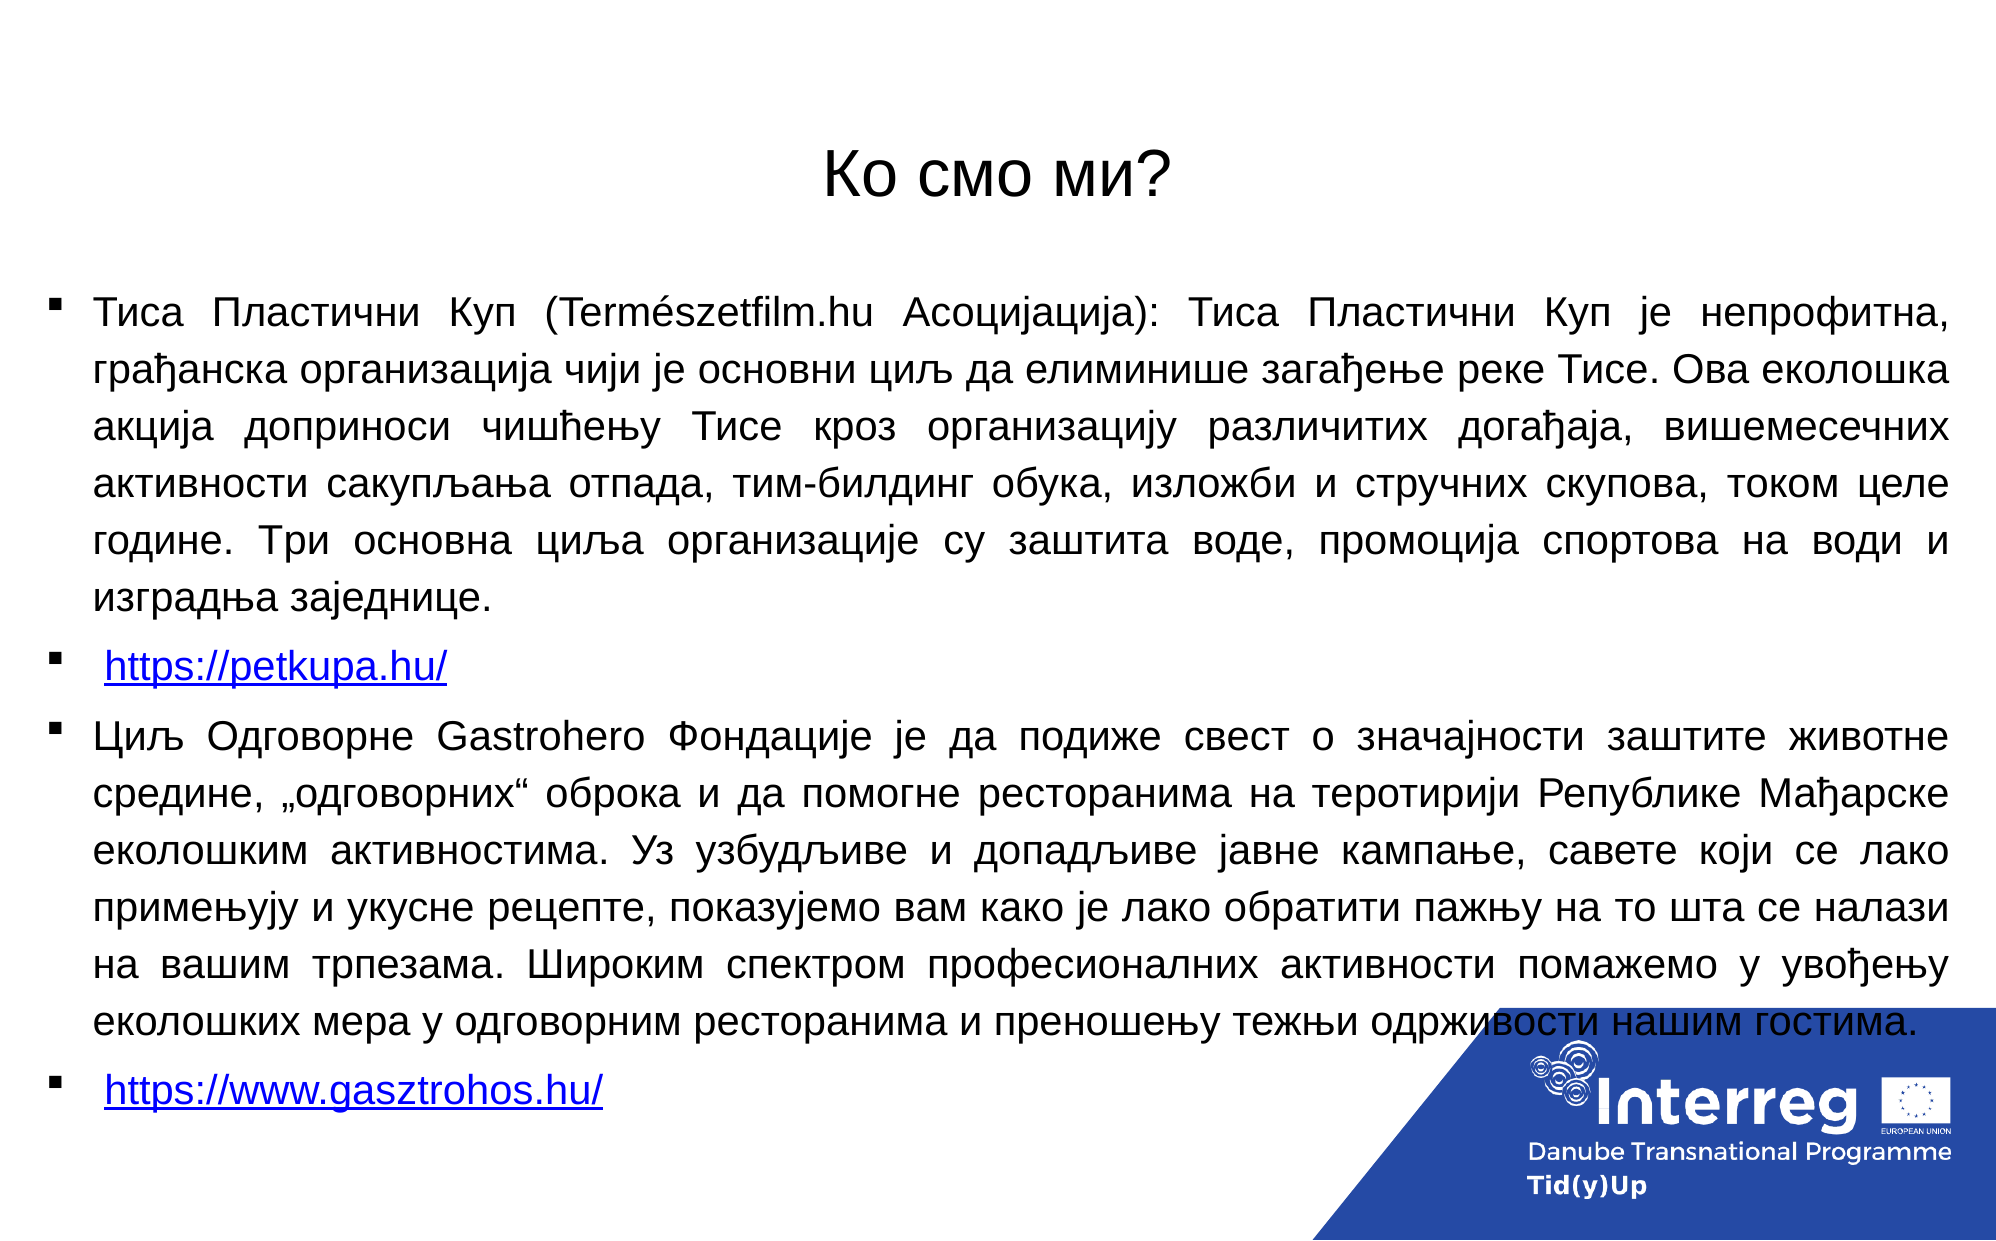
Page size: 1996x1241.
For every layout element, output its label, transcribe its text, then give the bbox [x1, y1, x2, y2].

text_box Тиса Пластични Куп (Természetfilm.hu Асоцијација): Тиса Пластични Куп је непрофитна, грађанска организација чији је основни циљ да елиминише загађење реке Тисе. Ова еколошка акција доприноси чишћењу Тисе кроз организацију различитих догађаја, вишемесечних активности сакупљања отпада, тим-билдинг обука, изложби и стручних скупова, током целе године. Три основна циља организације су заштита воде, промоција спортова на води и изградња заједнице. https://petkupa.hu/ Циљ Одговорне Gastrohero Фондације је да подиже свест о значајности заштите животне средине, „одговорних“ оброка и да помогне ресторанима на теротирији Републике Мађарске еколошким активностима. Уз узбудљиве и допадљиве јавне кампање, савете који се лако примењују и укусне рецепте, показујемо вам како је лако обратити пажњу на то шта се налази на вашим трпезама. Широким спектром професионалних активности помажемо у увођењу еколошких мера у одговорним ресторанима и преношењу тежњи одрживости нашим гостима. https://www.gasztrohos.hu/ [31, 270, 1965, 1121]
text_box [1312, 1007, 1996, 1241]
text_box Ко смо ми? [488, 122, 1507, 217]
